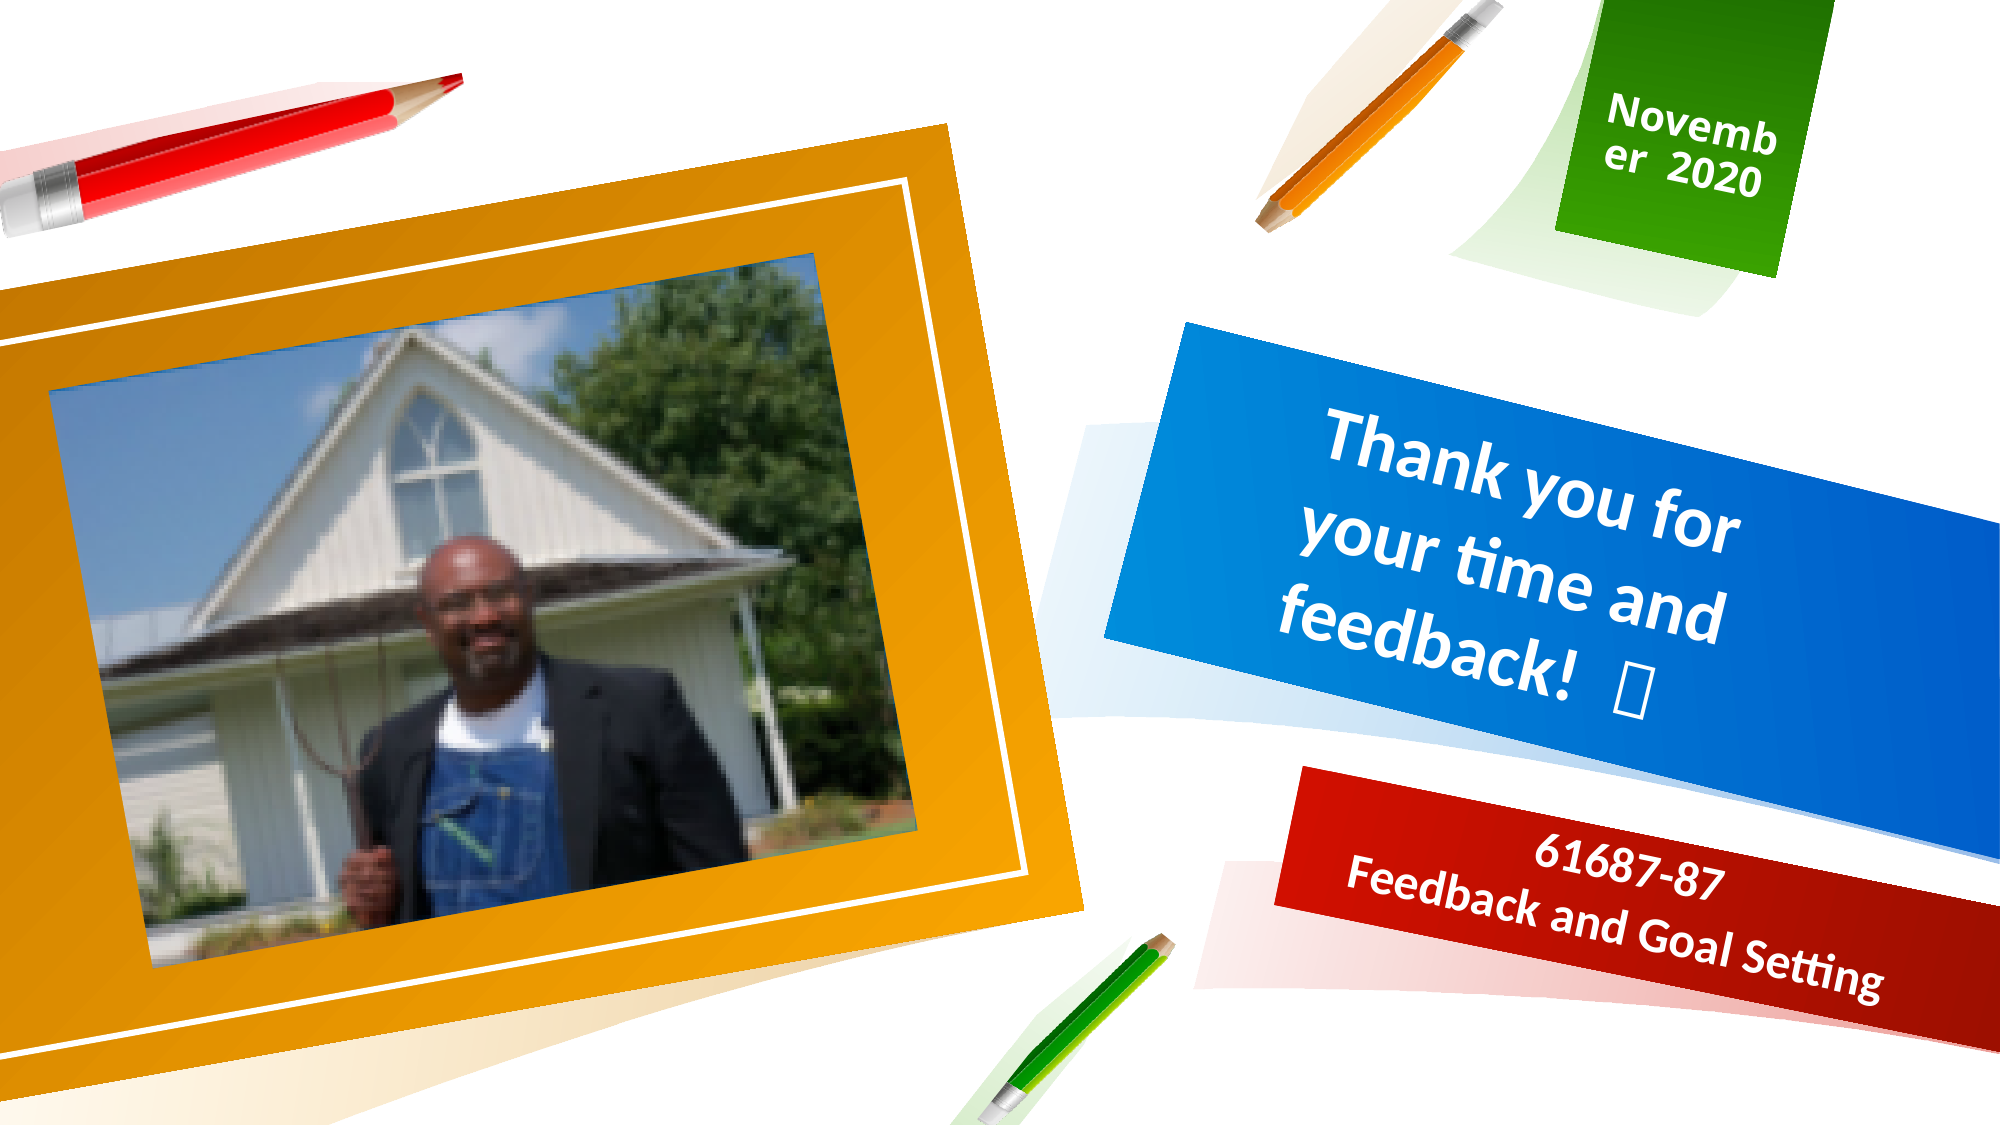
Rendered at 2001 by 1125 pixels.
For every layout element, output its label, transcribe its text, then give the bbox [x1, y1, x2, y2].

text_box Thank you for your time and feedback!  [1254, 371, 1921, 795]
picture [972, 915, 1193, 1125]
picture [48, 252, 918, 969]
list November 2020 [1557, 73, 1811, 259]
picture [1237, 0, 1511, 251]
subtitle 61687-87 Feedback and Goal Setting [1292, 762, 1966, 1038]
picture [0, 72, 476, 240]
